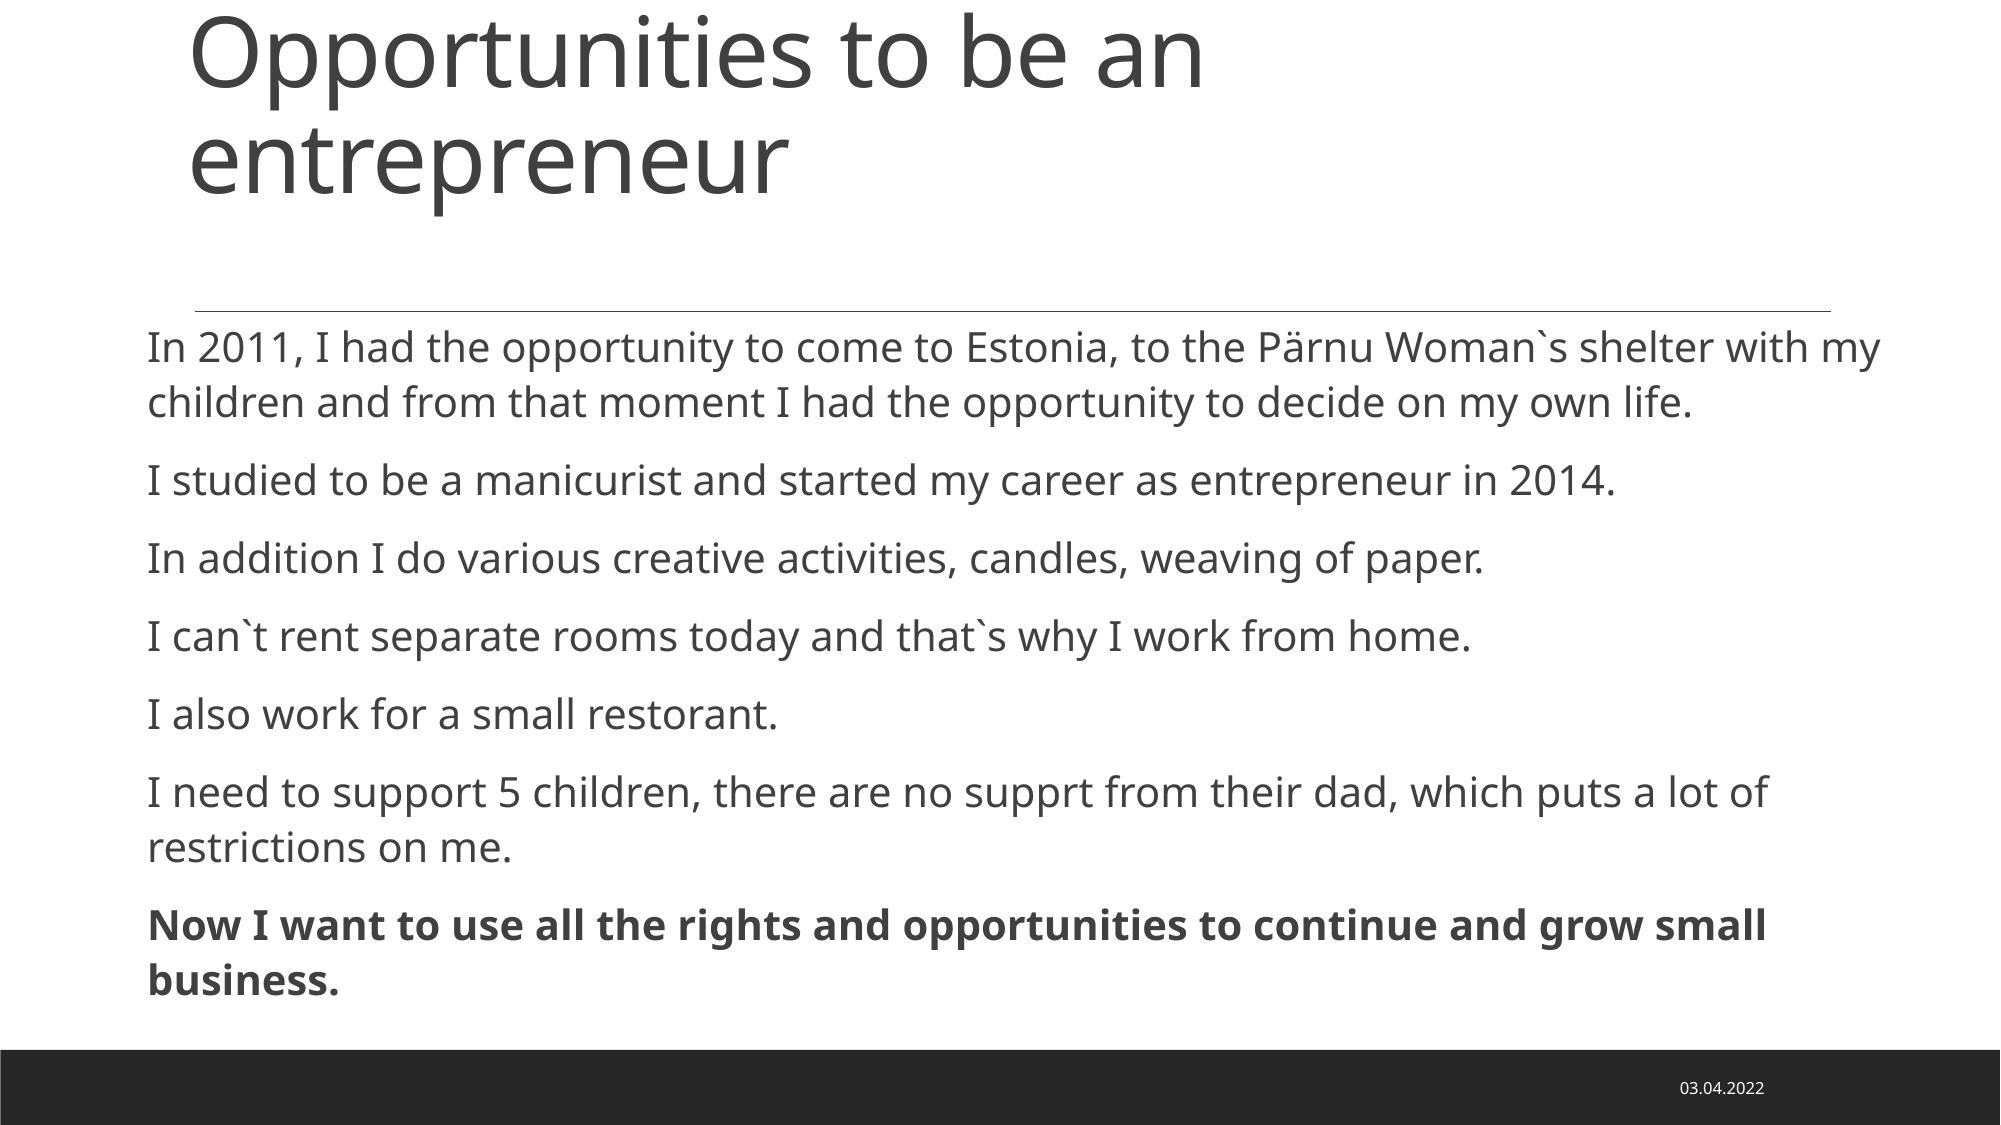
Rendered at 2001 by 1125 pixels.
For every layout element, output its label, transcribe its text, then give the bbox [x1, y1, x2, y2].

text_box In 2011, I had the opportunity to come to Estonia, to the Pärnu Woman`s shelter with my children and from that moment I had the opportunity to decide on my own life. I studied to be a manicurist and started my career as entrepreneur in 2014. In addition I do various creative activities, candles, weaving of paper. I can`t rent separate rooms today and that`s why I work from home. I also work for a small restorant. I need to support 5 children, there are no supprt from their dad, which puts a lot of restrictions on me. Now I want to use all the rights and opportunities to continue and grow small business. [132, 316, 1960, 1082]
text_box 03.04.2022 [1348, 1070, 1772, 1105]
text_box Opportunities to be an entrepreneur [179, 0, 1830, 222]
